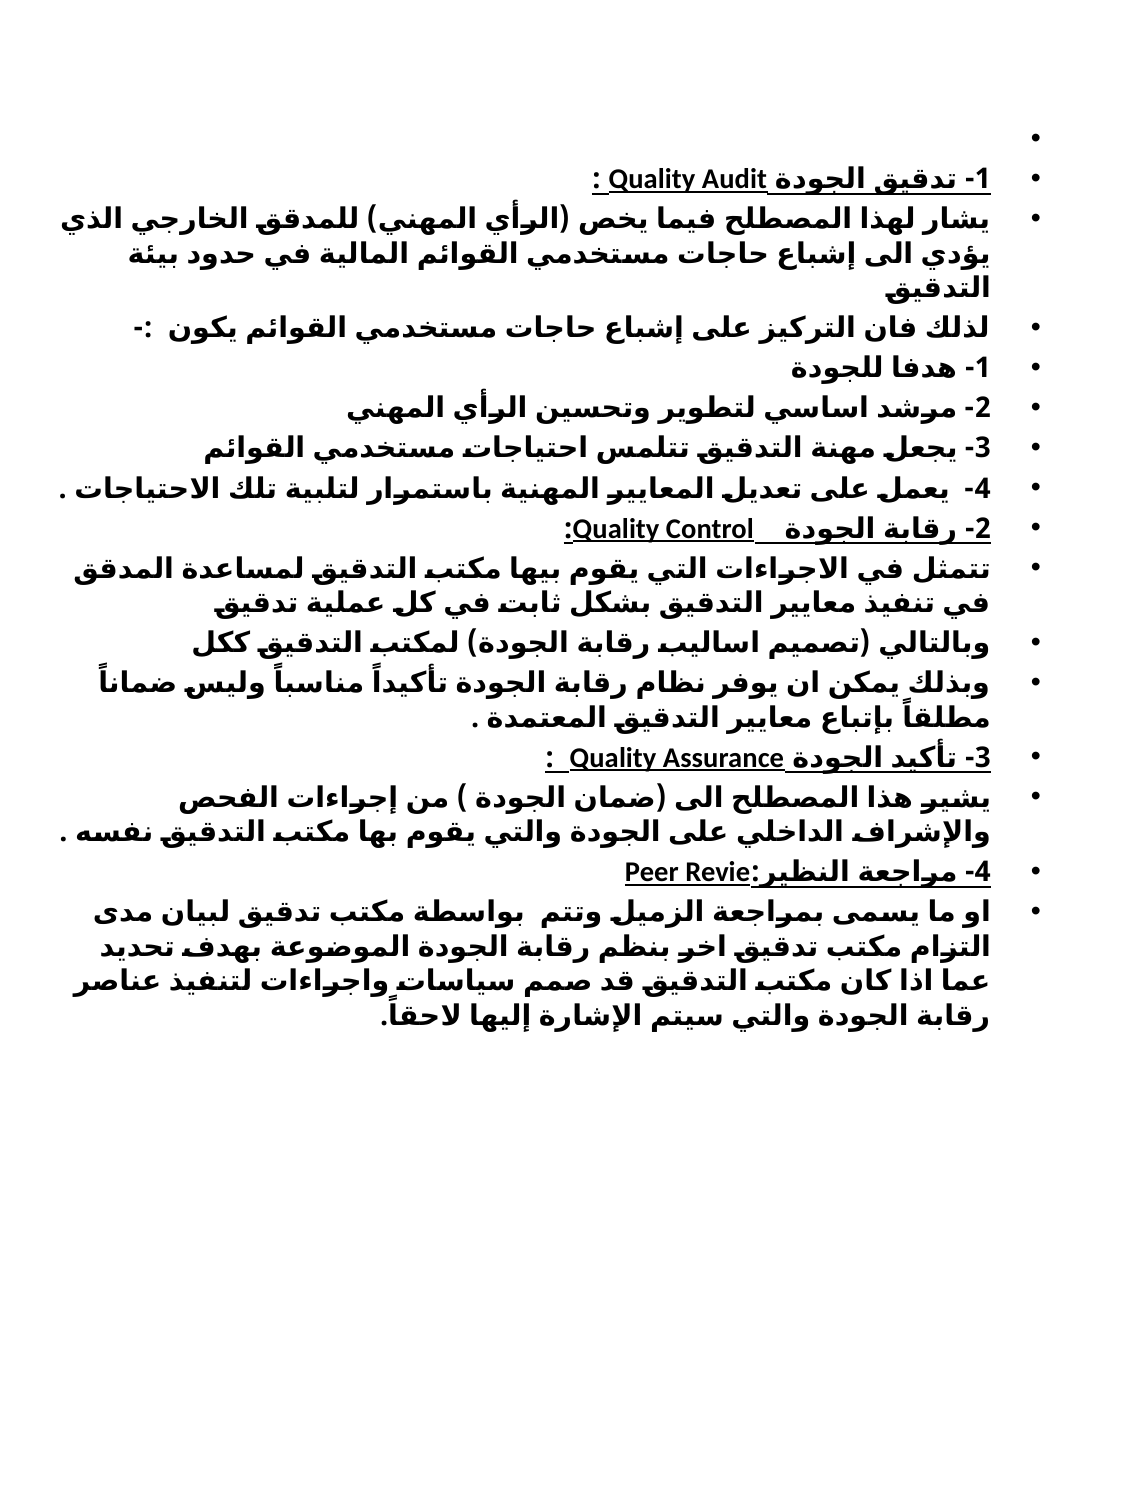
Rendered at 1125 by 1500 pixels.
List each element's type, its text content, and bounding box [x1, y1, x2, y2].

list 1- تدقيق الجودة Quality Audit : يشار لهذا المصطلح فيما يخص (الرأي المهني) للمدقق الخارجي الذي يؤدي الى إشباع حاجات مستخدمي القوائم المالية في حدود بيئة التدقيق لذلك فان التركيز على إشباع حاجات مستخدمي القوائم يكون :- 1- هدفا للجودة 2- مرشد اساسي لتطوير وتحسين الرأي المهني 3- يجعل مهنة التدقيق تتلمس احتياجات مستخدمي القوائم 4- يعمل على تعديل المعايير المهنية باستمرار لتلبية تلك الاحتياجات . 2- رقابة الجودة Quality Control: تتمثل في الاجراءات التي يقوم بيها مكتب التدقيق لمساعدة المدقق في تنفيذ معايير التدقيق بشكل ثابت في كل عملية تدقيق وبالتالي (تصميم اساليب رقابة الجودة) لمكتب التدقيق ككل وبذلك يمكن ان يوفر نظام رقابة الجودة تأكيداً مناسباً وليس ضماناً مطلقاً بإتباع معايير التدقيق المعتمدة . 3- تأكيد الجودة Quality Assurance : يشير هذا المصطلح الى (ضمان الجودة ) من إجراءات الفحص والإشراف الداخلي على الجودة والتي يقوم بها مكتب التدقيق نفسه . 4- مراجعة النظير:Peer Revie او ما يسمى بمراجعة الزميل وتتم بواسطة مكتب تدقيق لبيان مدى التزام مكتب تدقيق اخر بنظم رقابة الجودة الموضوعة بهدف تحديد عما اذا كان مكتب التدقيق قد صمم سياسات واجراءات لتنفيذ عناصر رقابة الجودة والتي سيتم الإشارة إليها لاحقاً. [37, 112, 1050, 1103]
